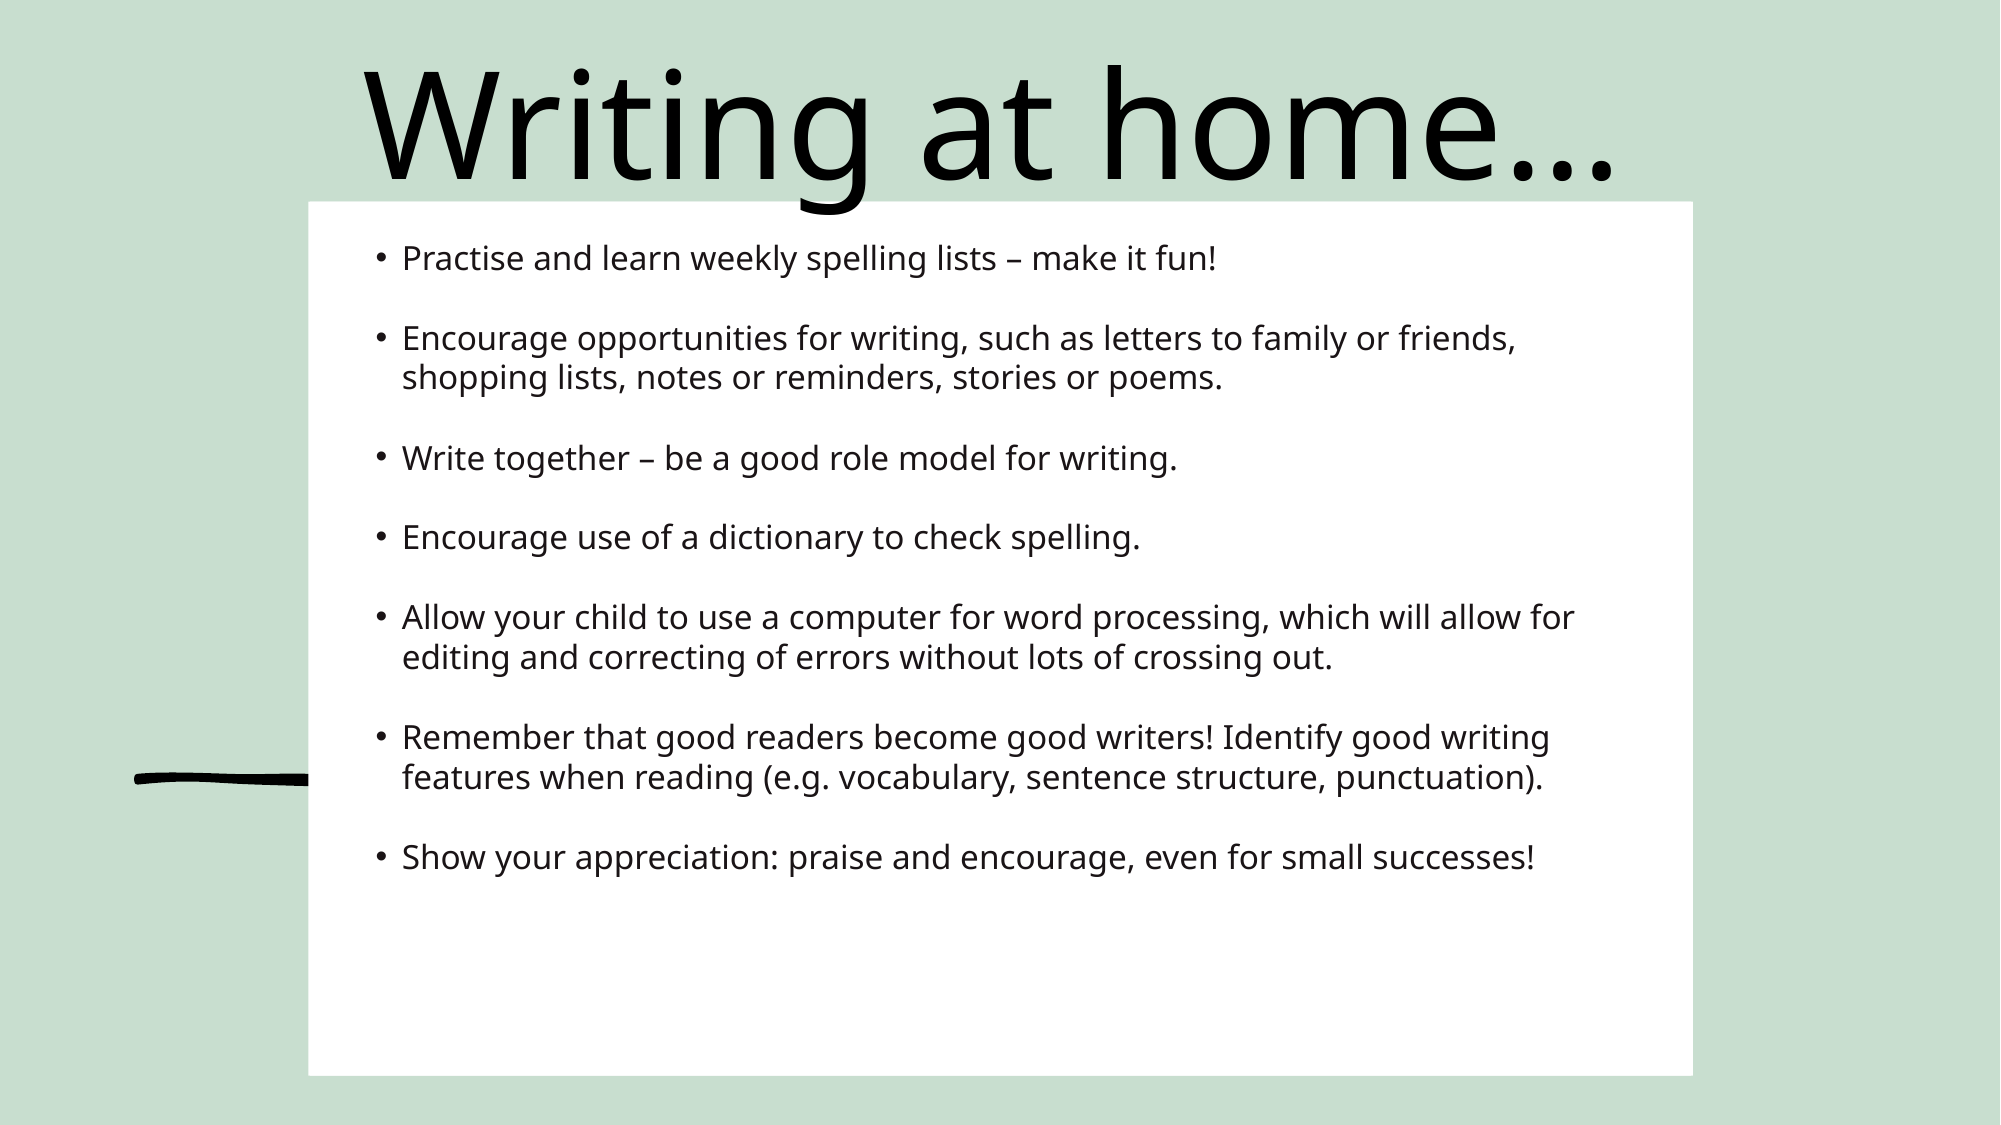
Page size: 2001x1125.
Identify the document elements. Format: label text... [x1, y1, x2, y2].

text_box Practise and learn weekly spelling lists – make it fun! Encourage opportunities for writing, such as letters to family or friends, shopping lists, notes or reminders, stories or poems. Write together – be a good role model for writing. Encourage use of a dictionary to check spelling. Allow your child to use a computer for word processing, which will allow for editing and correcting of errors without lots of crossing out. Remember that good readers become good writers! Identify good writing features when reading (e.g. vocabulary, sentence structure, punctuation). Show your appreciation: praise and encourage, even for small successes! [309, 201, 1694, 1077]
text_box Writing at home… [347, 0, 2000, 218]
